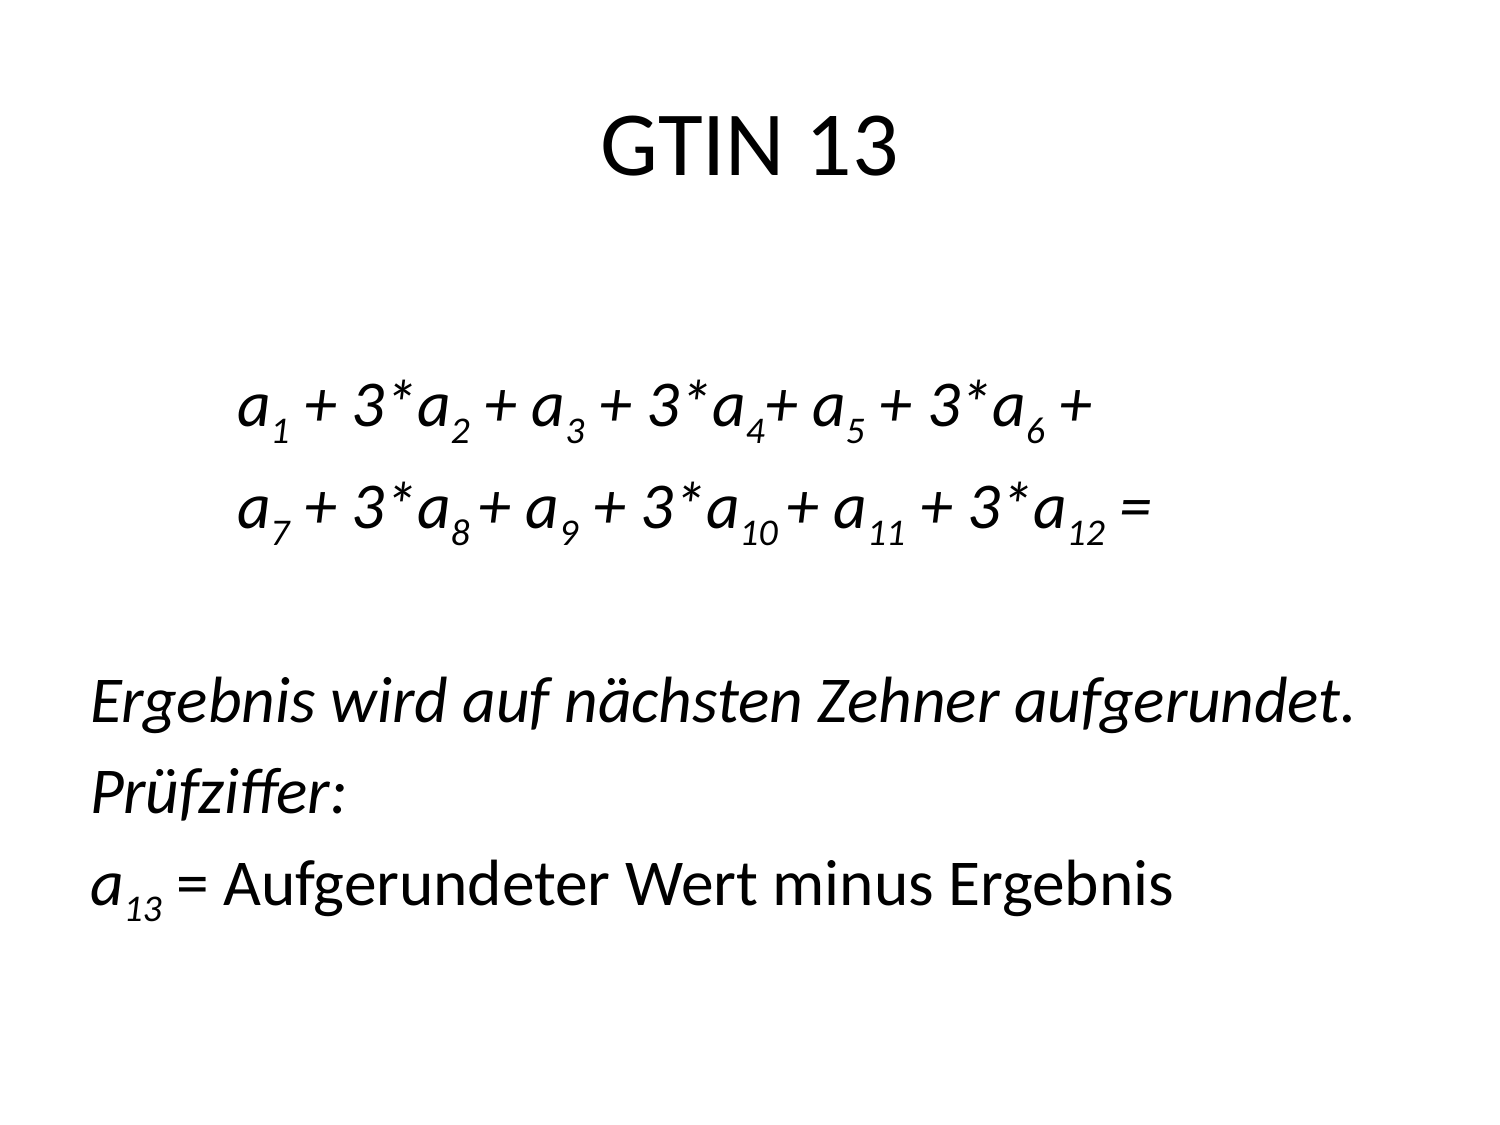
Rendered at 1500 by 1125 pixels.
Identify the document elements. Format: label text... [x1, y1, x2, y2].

list a1 + 3*a2 + a3 + 3*a4+ a5 + 3*a6 + a7 + 3*a8 + a9 + 3*a10 + a11 + 3*a12 = Ergebnis wird auf nächsten Zehner aufgerundet. Prüfziffer: a13 = Aufgerundeter Wert minus Ergebnis [75, 262, 1425, 1005]
title GTIN 13 [75, 45, 1425, 233]
